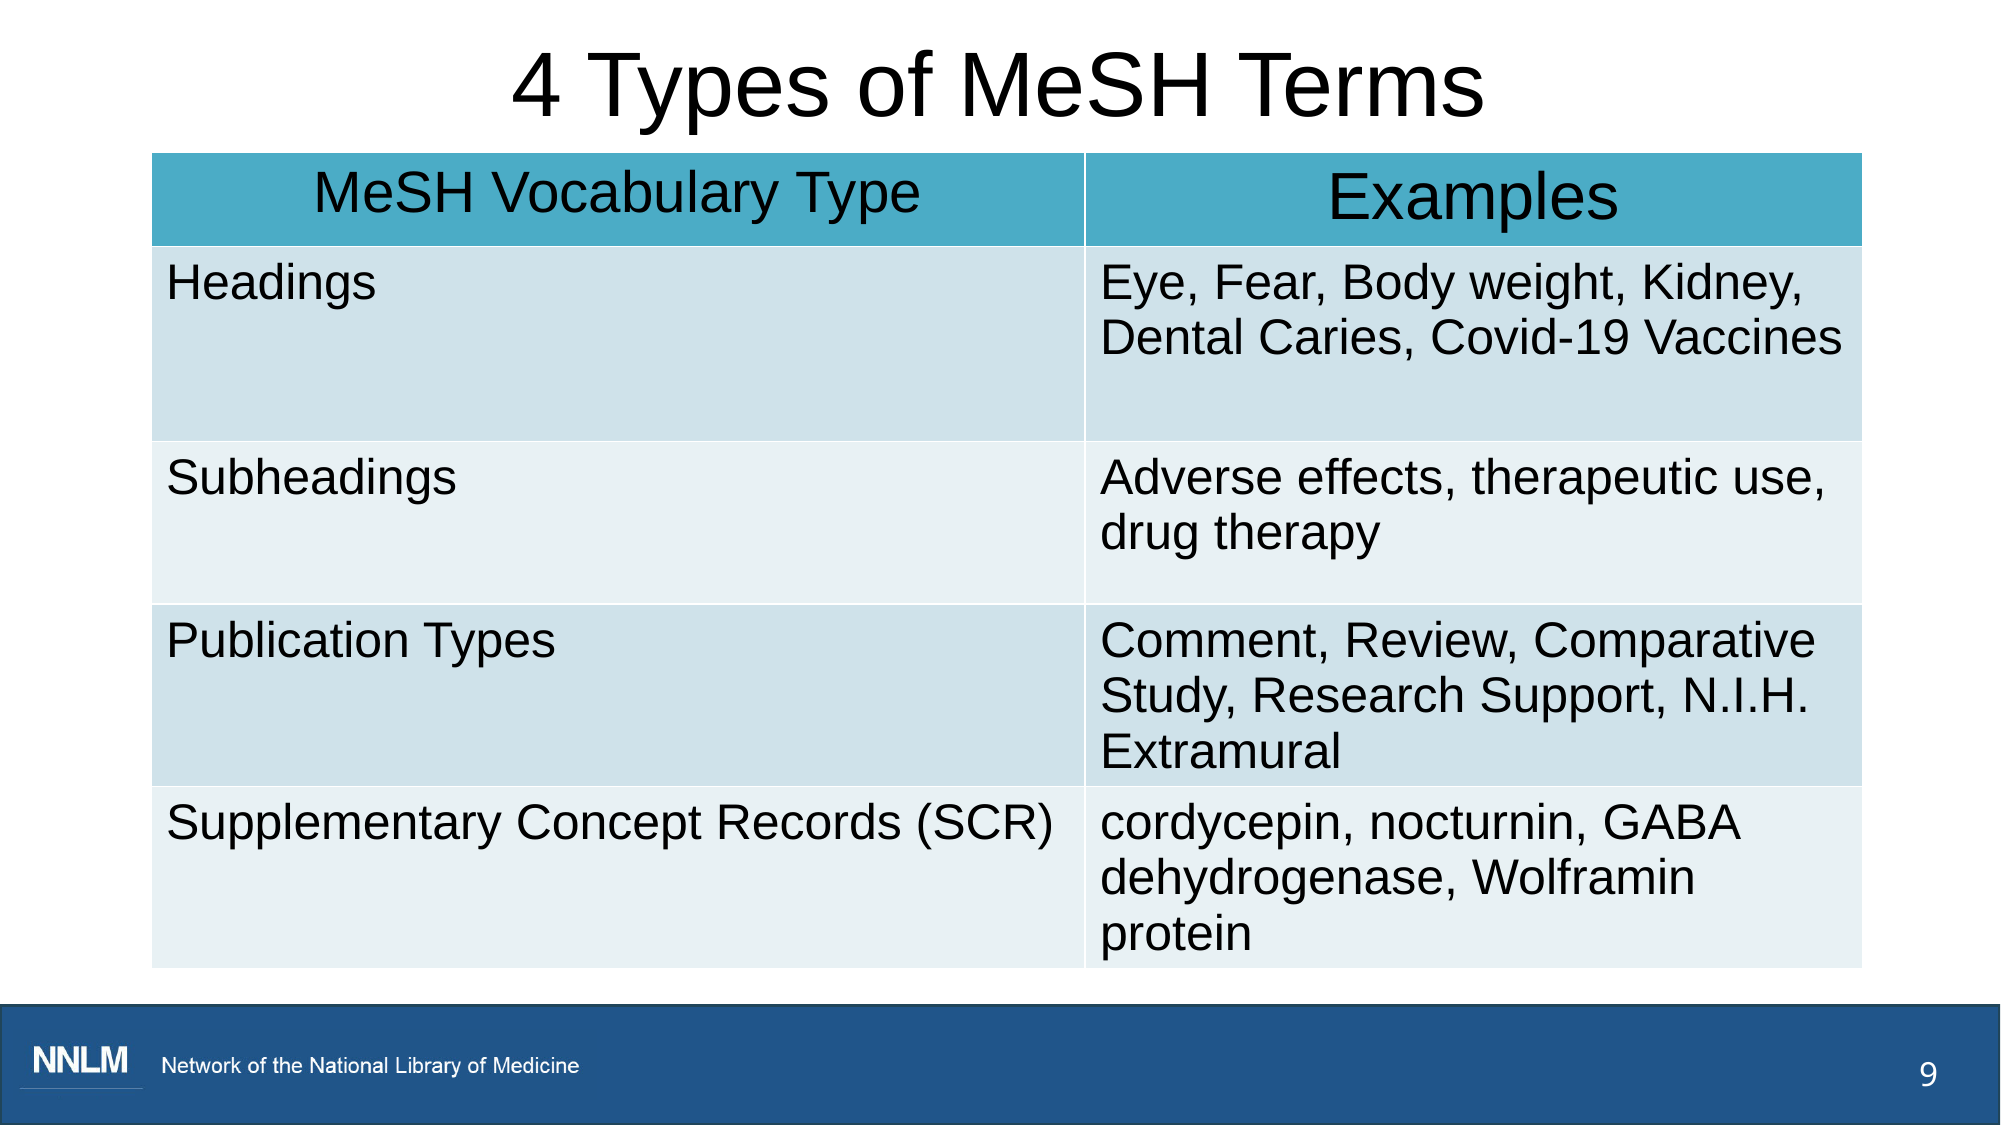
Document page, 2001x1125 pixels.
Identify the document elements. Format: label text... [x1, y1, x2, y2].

table_cell Publication Types [152, 605, 1084, 786]
table_cell Adverse effects, therapeutic use, drug therapy [1086, 442, 1862, 603]
table_cell cordycepin, nocturnin, GABA dehydrogenase, Wolframin protein [1086, 787, 1862, 968]
slide_number 9 [1771, 1045, 1954, 1106]
table_cell Subheadings [152, 442, 1084, 603]
table_cell Headings [152, 247, 1084, 441]
table_cell Supplementary Concept Records (SCR) [152, 787, 1084, 968]
table_cell Eye, Fear, Body weight, Kidney, Dental Caries, Covid-19 Vaccines [1086, 247, 1862, 441]
table_cell Comment, Review, Comparative Study, Research Support, N.I.H. Extramural [1086, 605, 1862, 786]
table_header Examples [1086, 153, 1862, 246]
title 4 Types of MeSH Terms [137, 22, 1863, 153]
picture [13, 1029, 597, 1100]
table_header MeSH Vocabulary Type [152, 153, 1084, 246]
